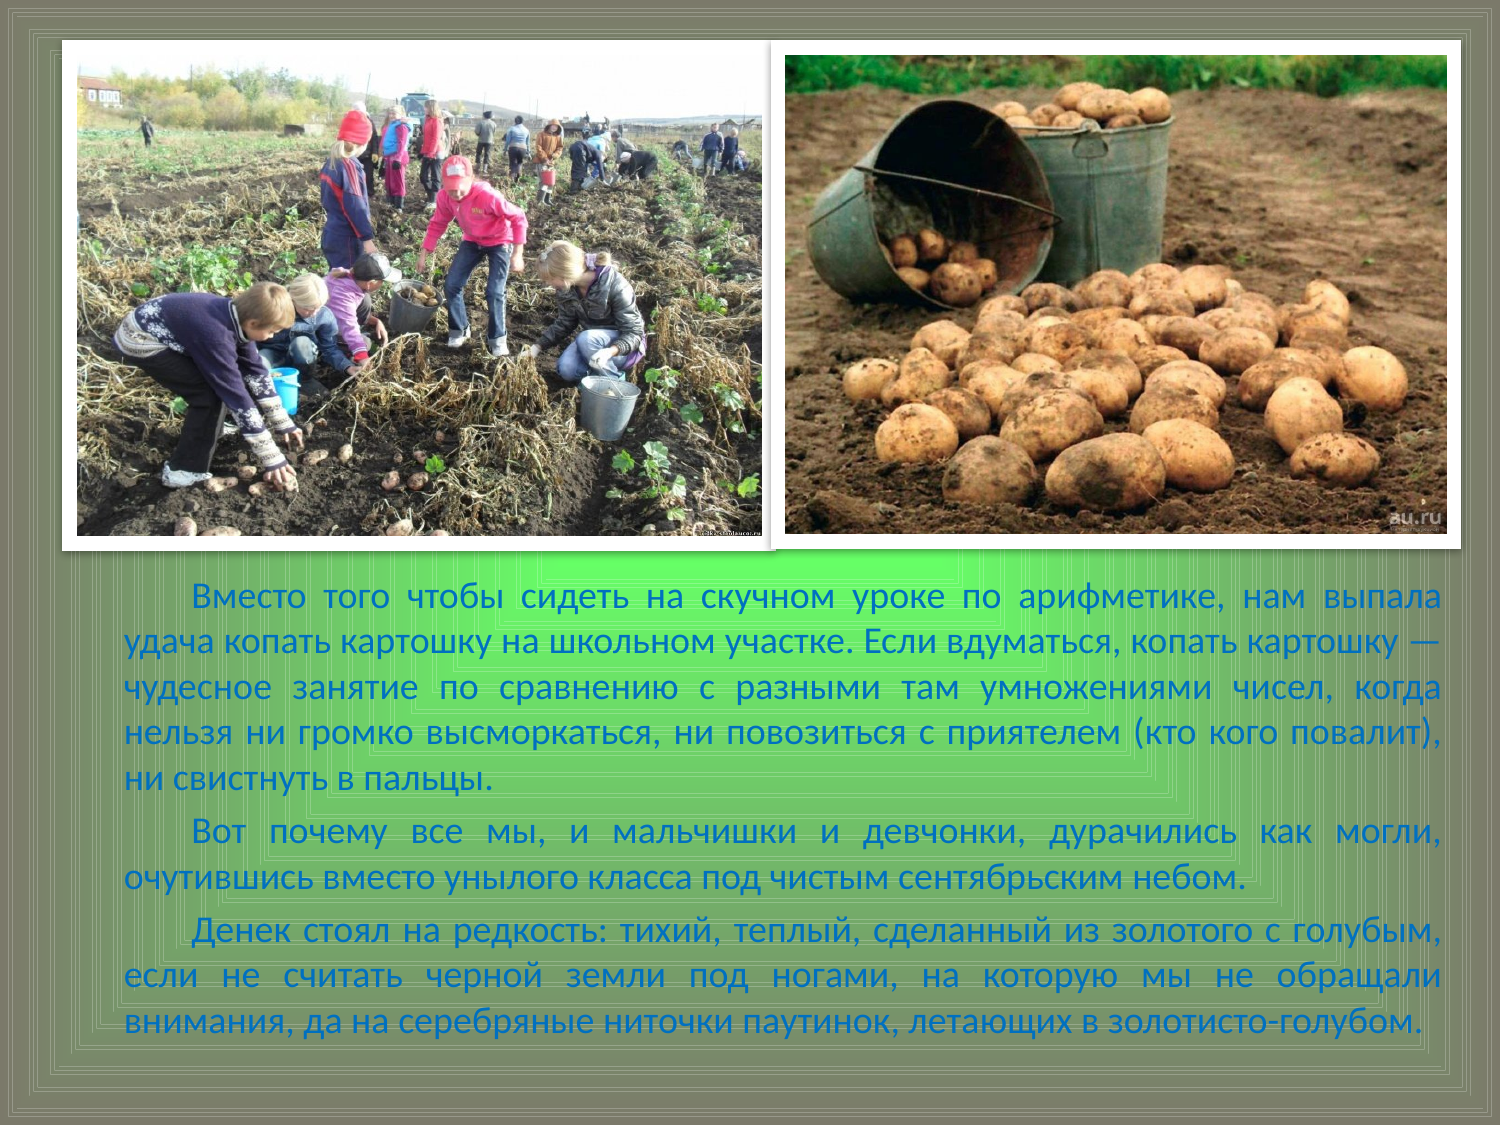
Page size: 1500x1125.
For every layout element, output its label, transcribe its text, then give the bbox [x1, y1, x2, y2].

picture [785, 54, 1448, 535]
list Вместо того чтобы сидеть на скучном уроке по арифметике, нам выпала удача копать картошку на школьном участке. Если вдуматься, копать картошку — чудесное занятие по сравнению с разными там умножениями чисел, когда нельзя ни громко высморкаться, ни повозиться с приятелем (кто кого повалит), ни свистнуть в пальцы. Вот почему все мы, и мальчишки и девчонки, дурачились как могли, очутившись вместо унылого класса под чистым сентябрьским небом. Денек стоял на редкость: тихий, теплый, сделанный из золотого с голубым, если не считать черной земли под ногами, на которую мы не обращали внимания, да на серебряные ниточки паутинок, летающих в золотисто-голубом. [41, 562, 1459, 1071]
picture [76, 54, 763, 537]
